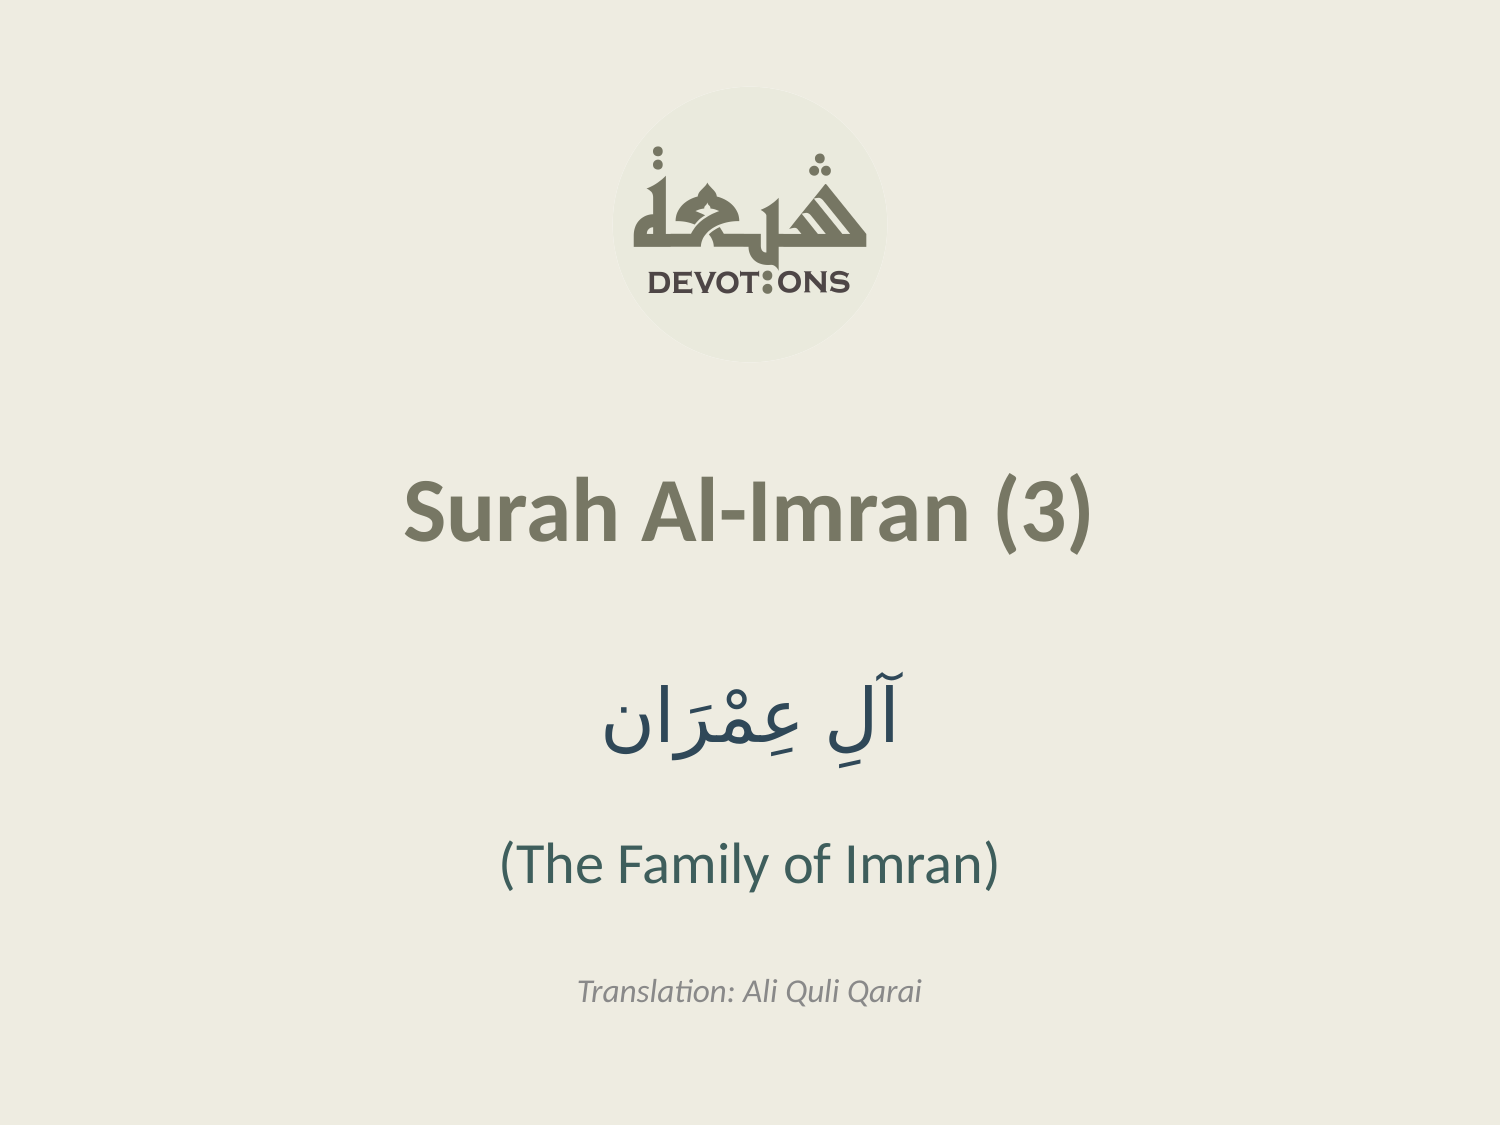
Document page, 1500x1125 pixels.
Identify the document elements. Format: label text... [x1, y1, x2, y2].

picture [600, 74, 900, 375]
list آلِ عِمْرَان [90, 665, 1410, 760]
list Surah Al-Imran (3) [90, 440, 1410, 570]
list (The Family of Imran) [90, 819, 1410, 900]
list Translation: Ali Quli Qarai [90, 961, 1410, 1017]
